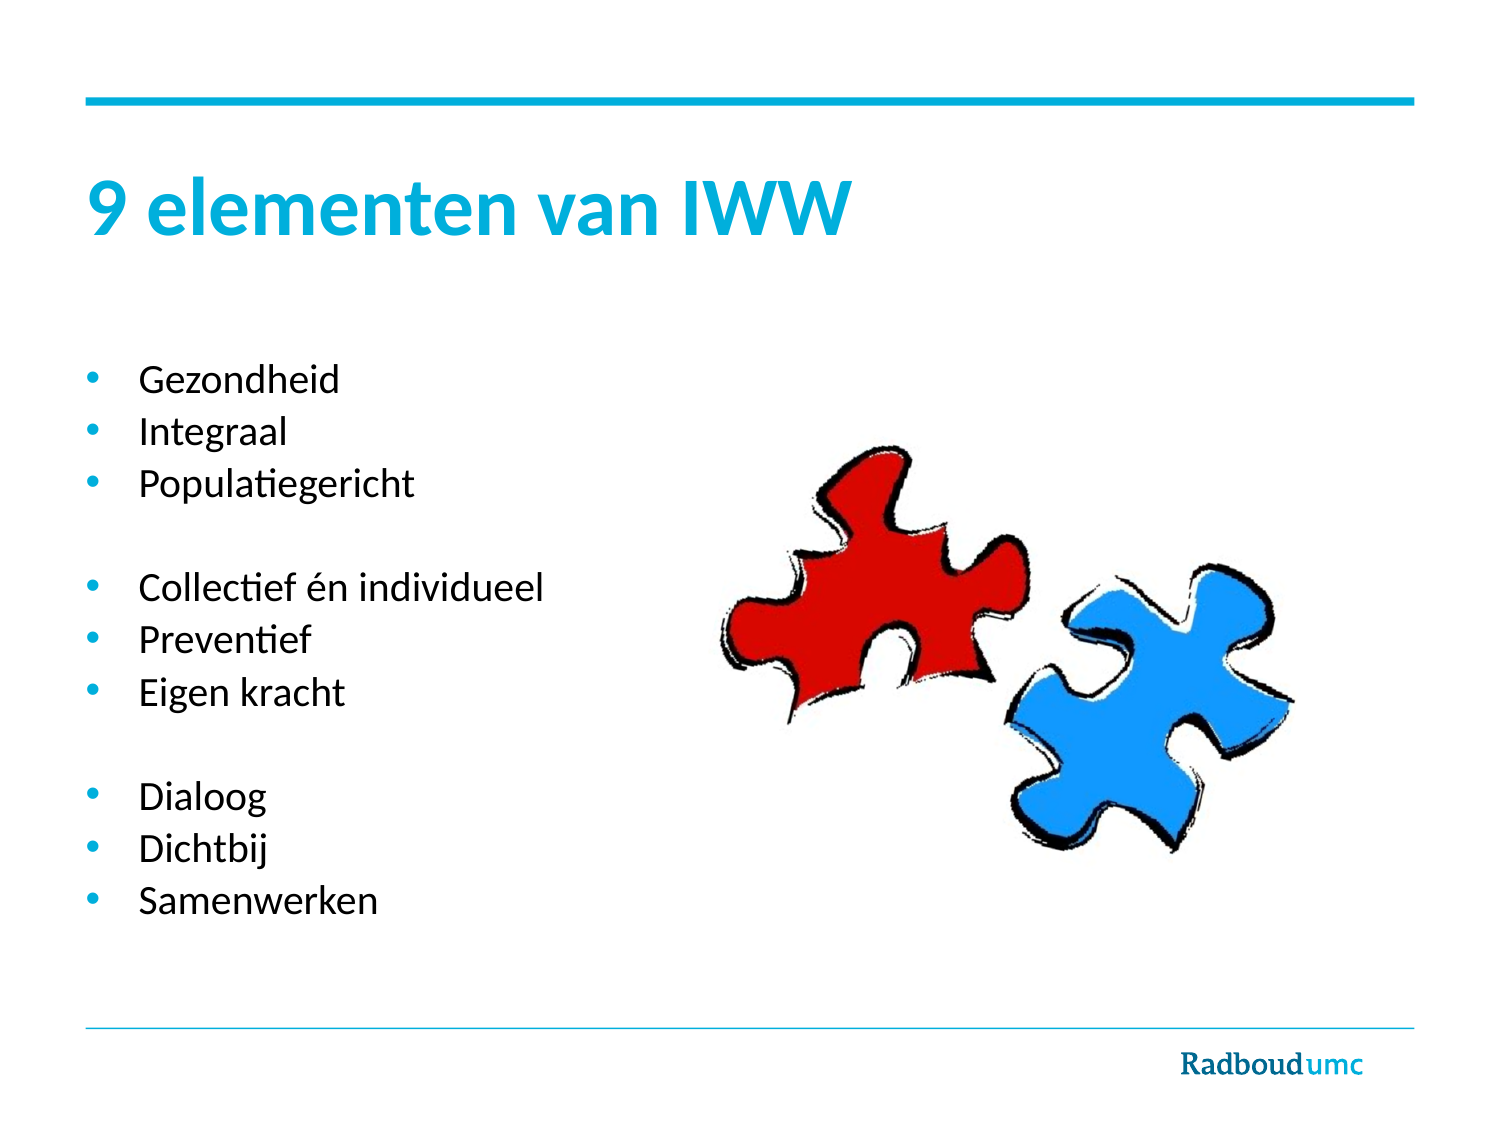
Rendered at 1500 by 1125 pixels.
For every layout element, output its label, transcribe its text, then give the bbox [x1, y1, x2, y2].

title 9 elementen van IWW [85, 164, 1415, 253]
list Gezondheid Integraal Populatiegericht Collectief én individueel Preventief Eigen kracht Dialoog Dichtbij Samenwerken [85, 297, 1415, 975]
picture [681, 410, 1333, 904]
